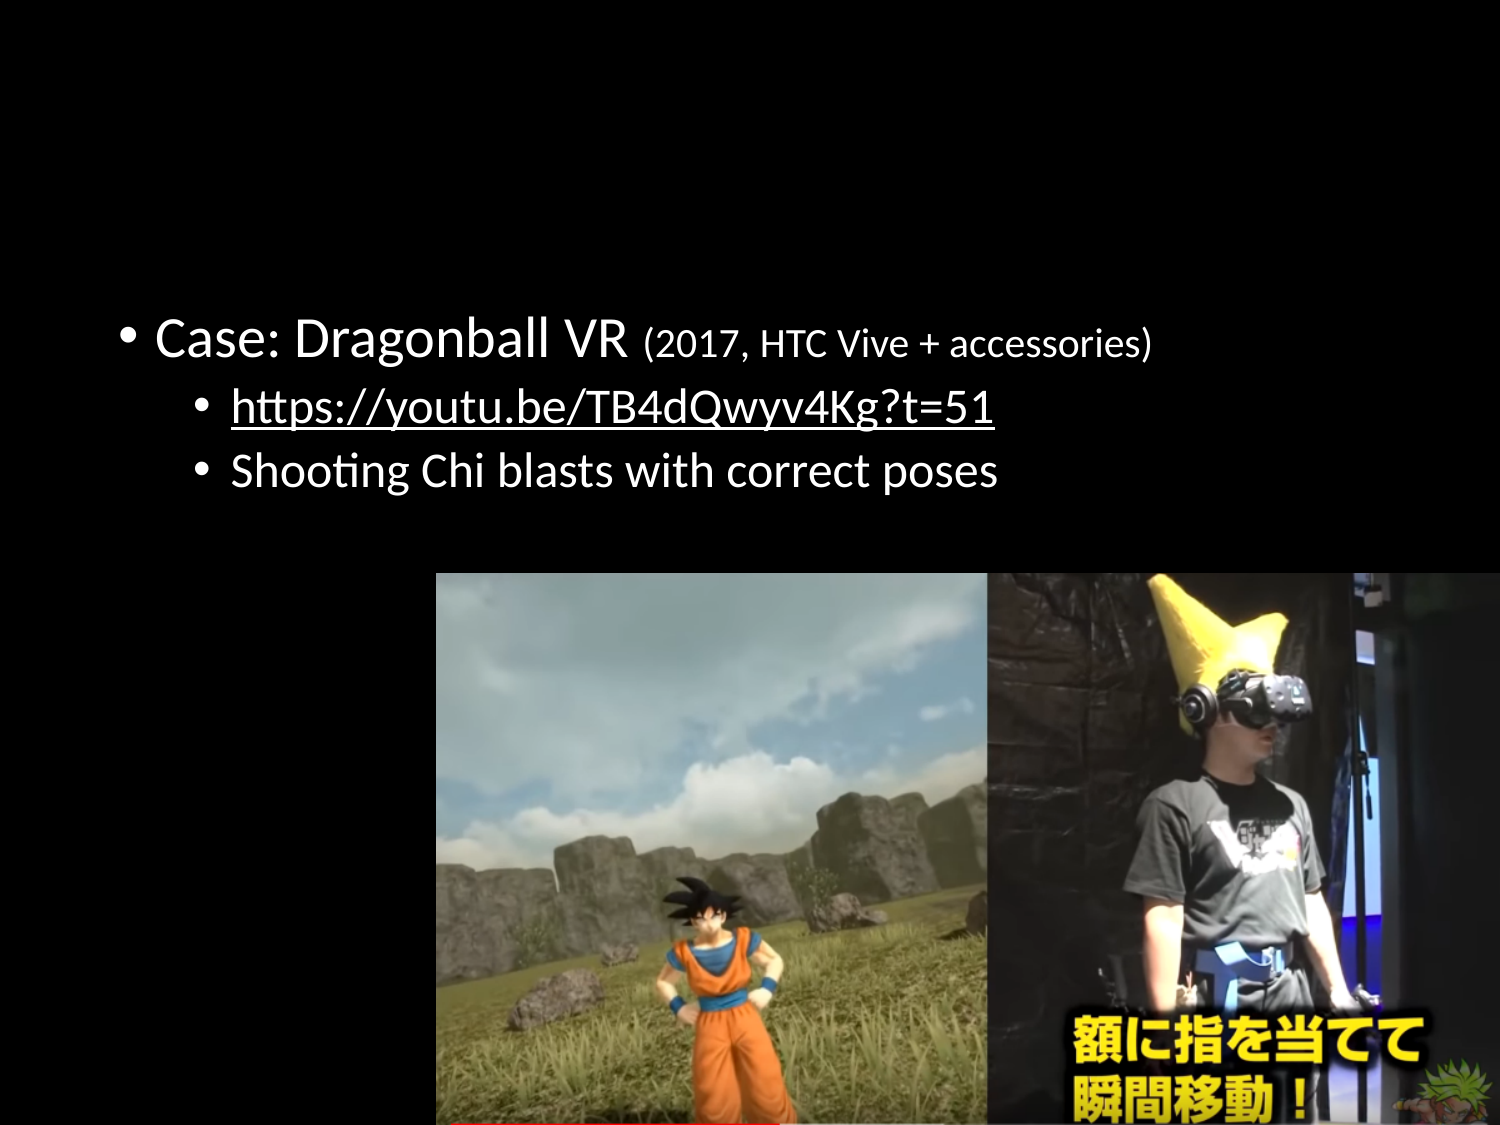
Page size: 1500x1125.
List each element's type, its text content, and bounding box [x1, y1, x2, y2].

picture [436, 573, 1500, 1125]
list Case: Dragonball VR (2017, HTC Vive + accessories) https://youtu.be/TB4dQwyv4Kg?t=51 Shooting Chi blasts with correct poses [103, 299, 1397, 1014]
